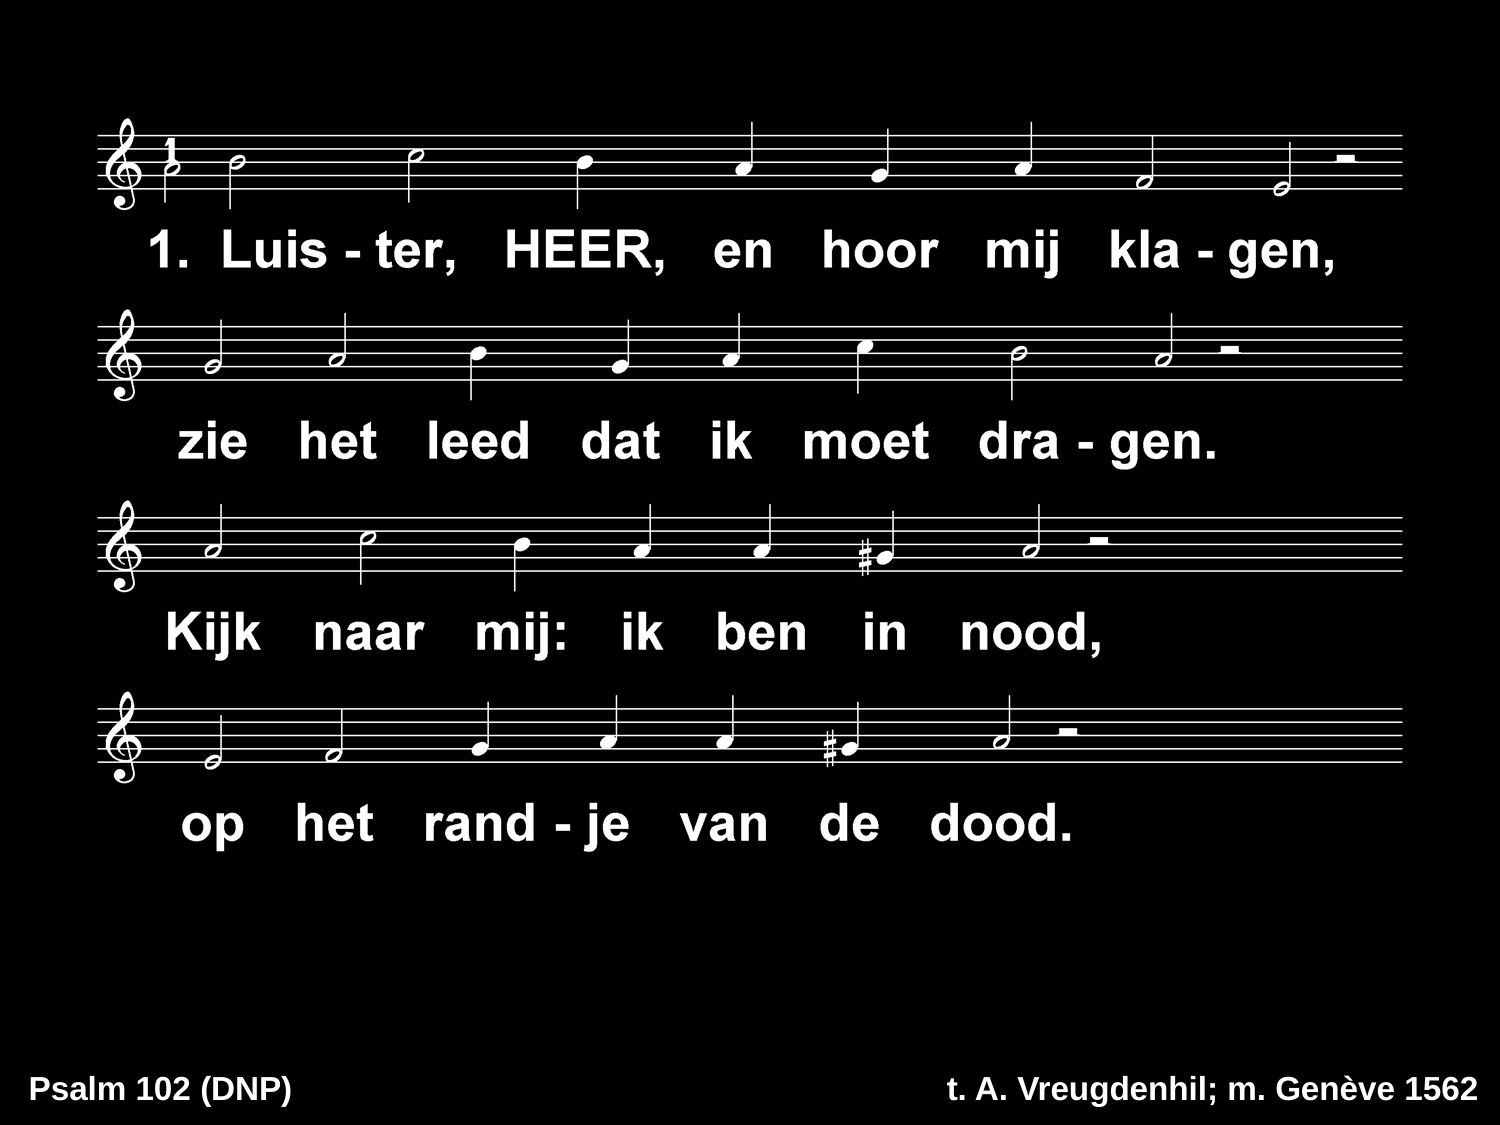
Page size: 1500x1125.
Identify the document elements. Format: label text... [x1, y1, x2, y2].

text_box Psalm 102 (DNP) t. A. Vreugdenhil; m. Genève 1562 [13, 1059, 1495, 1115]
picture [83, 103, 1417, 866]
